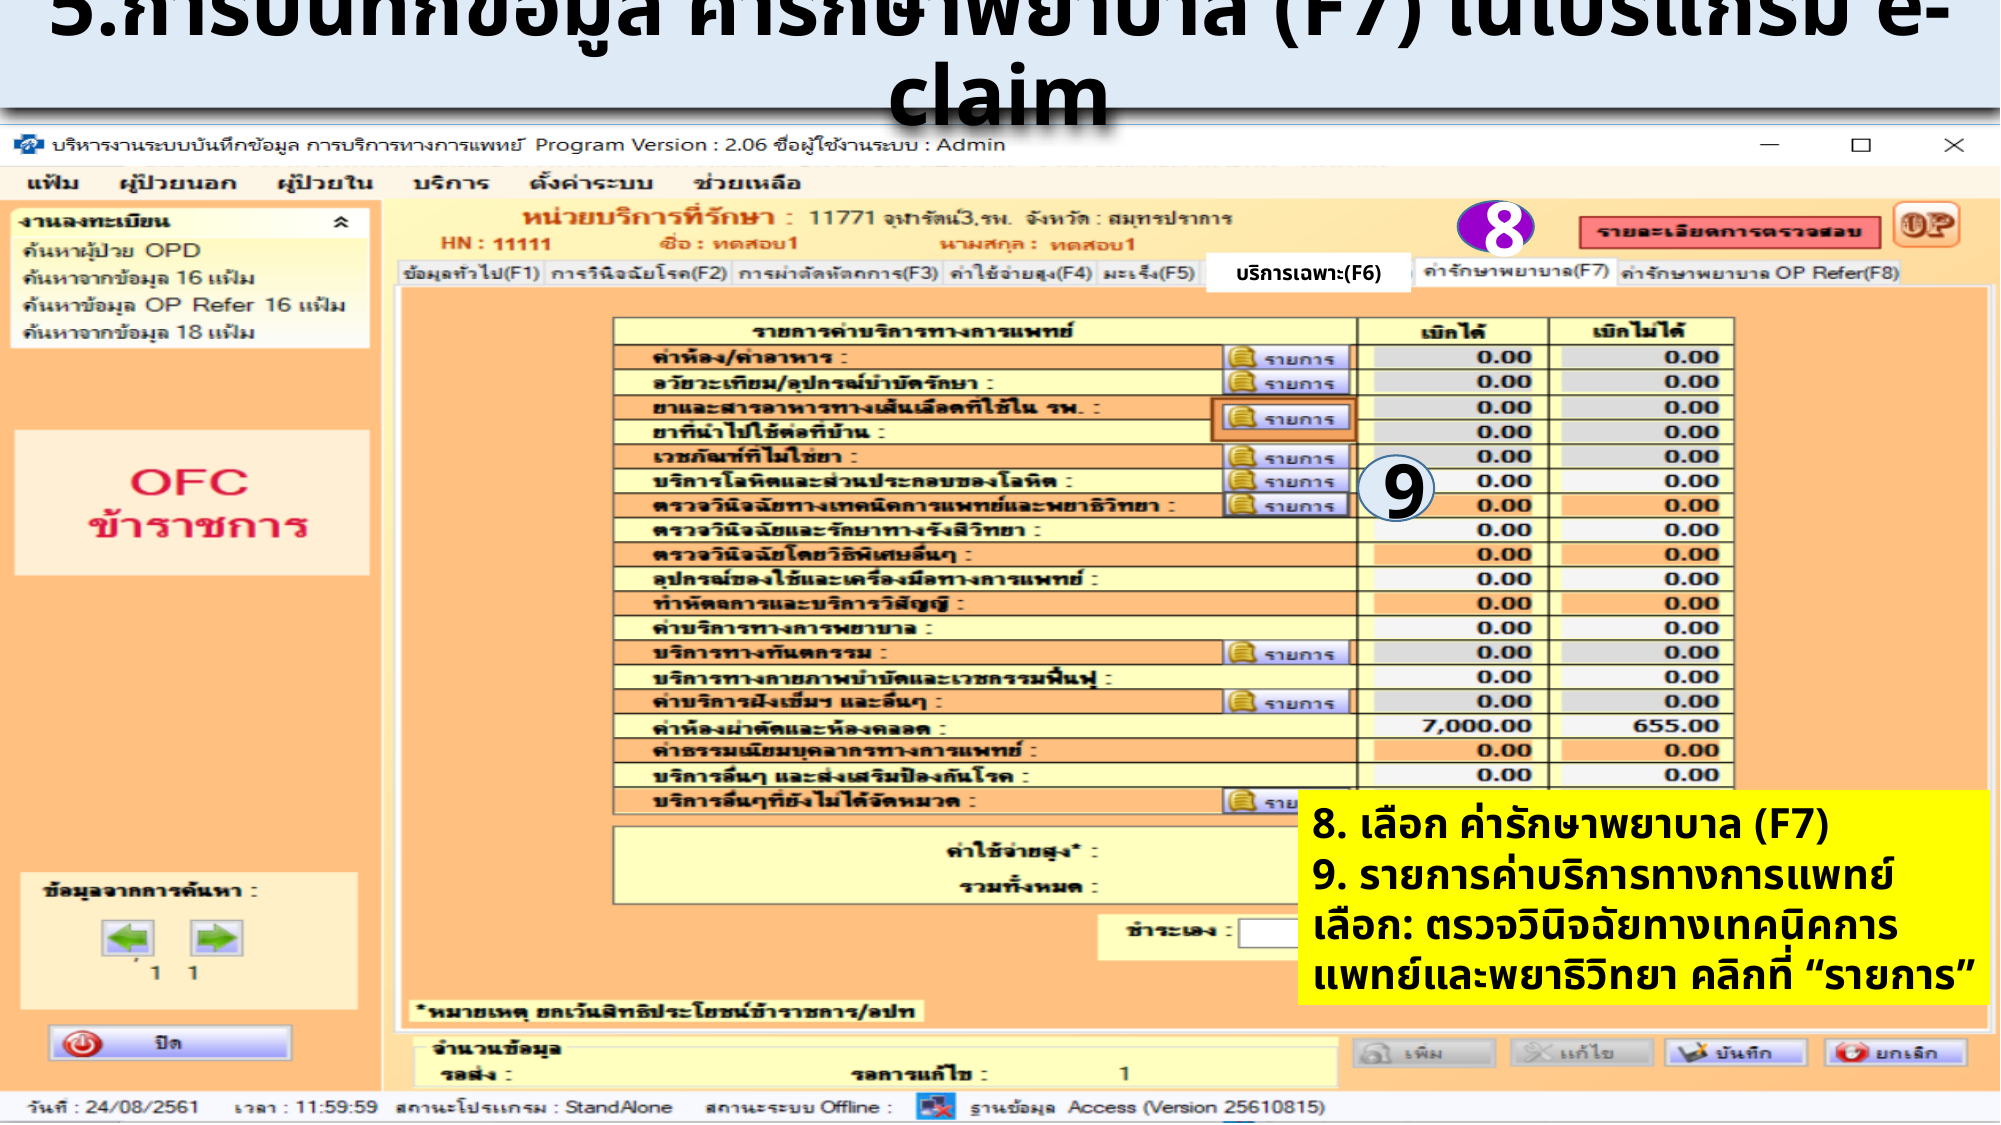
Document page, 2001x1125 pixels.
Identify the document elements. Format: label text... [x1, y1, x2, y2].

text_box 5.การบันทึกข้อมูล ค่ารักษาพยาบาล (F7) ในโปรแกรม e-claim [0, 0, 2000, 108]
picture [0, 124, 2000, 1123]
